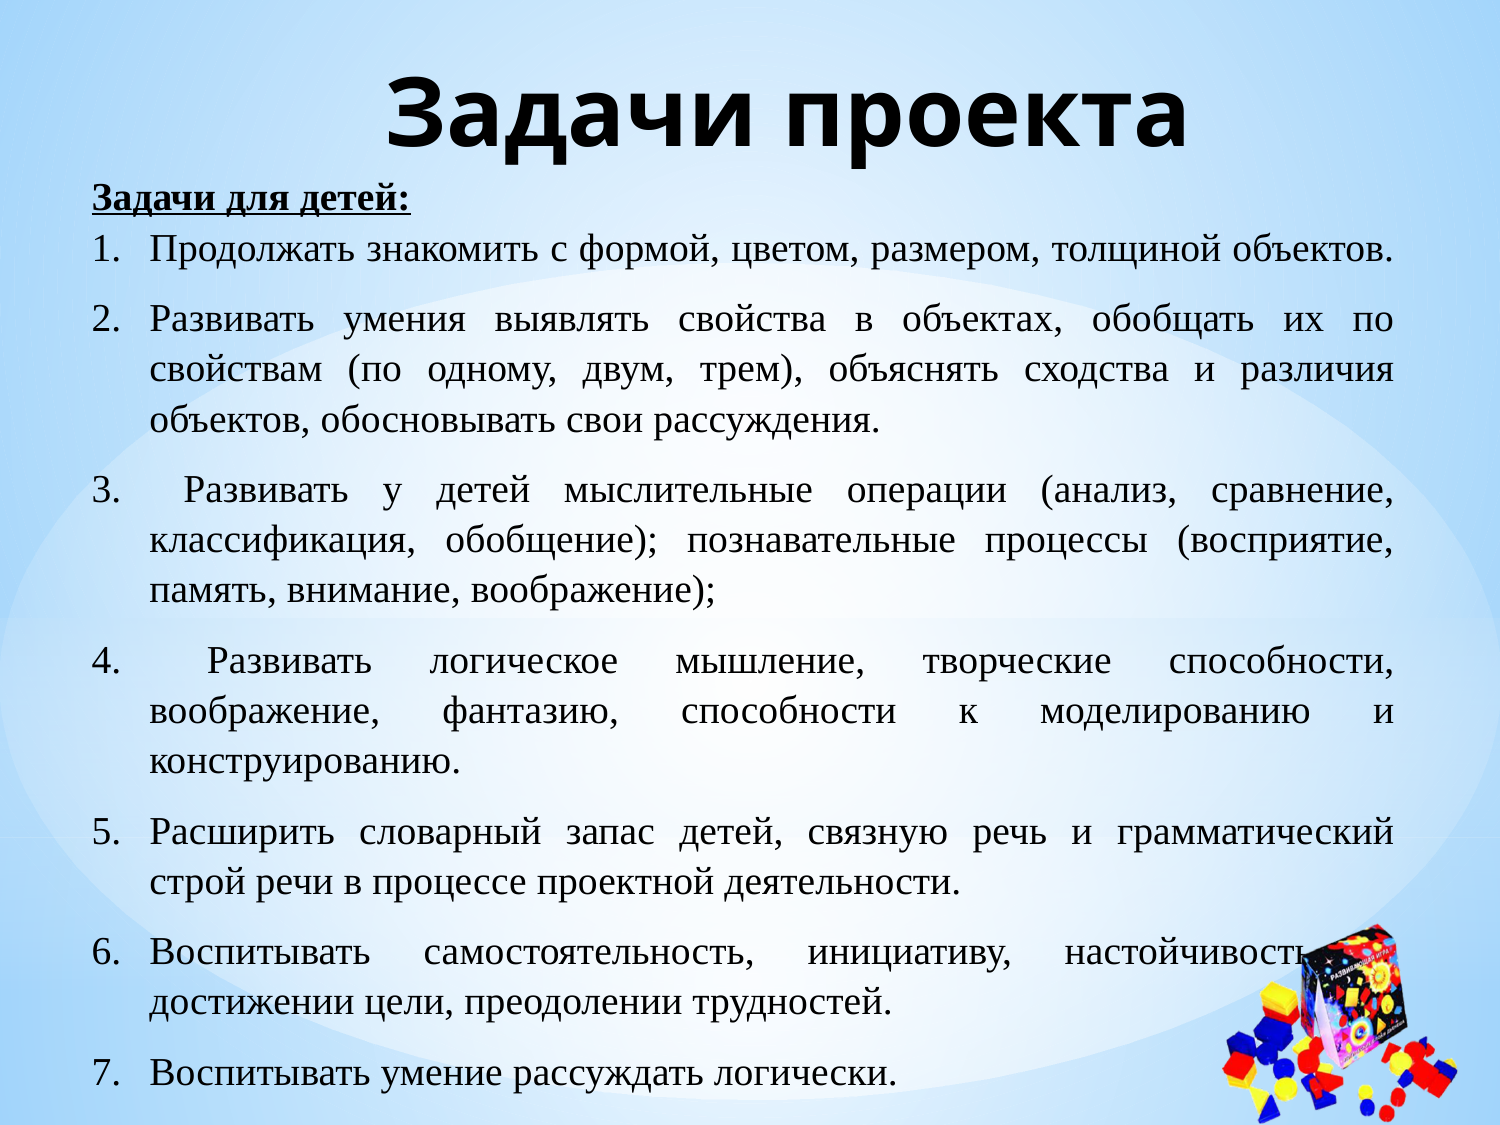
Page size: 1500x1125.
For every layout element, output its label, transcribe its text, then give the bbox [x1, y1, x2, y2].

list Задачи для детей: Продолжать знакомить с формой, цветом, размером, толщиной объектов. Развивать умения выявлять свойства в объектах, обобщать их по свойствам (по одному, двум, трем), объяснять сходства и различия объектов, обосновывать свои рассуждения. Развивать у детей мыслительные операции (анализ, сравнение, классификация, обобщение); познавательные процессы (восприятие, память, внимание, воображение); Развивать логическое мышление, творческие способности, воображение, фантазию, способности к моделированию и конструированию. Расширить словарный запас детей, связную речь и грамматический строй речи в процессе проектной деятельности. Воспитывать самостоятельность, инициативу, настойчивость, в достижении цели, преодолении трудностей. Воспитывать умение рассуждать логически. [76, 160, 1412, 1125]
picture [1222, 914, 1466, 1124]
title Задачи проекта [253, 42, 1323, 160]
